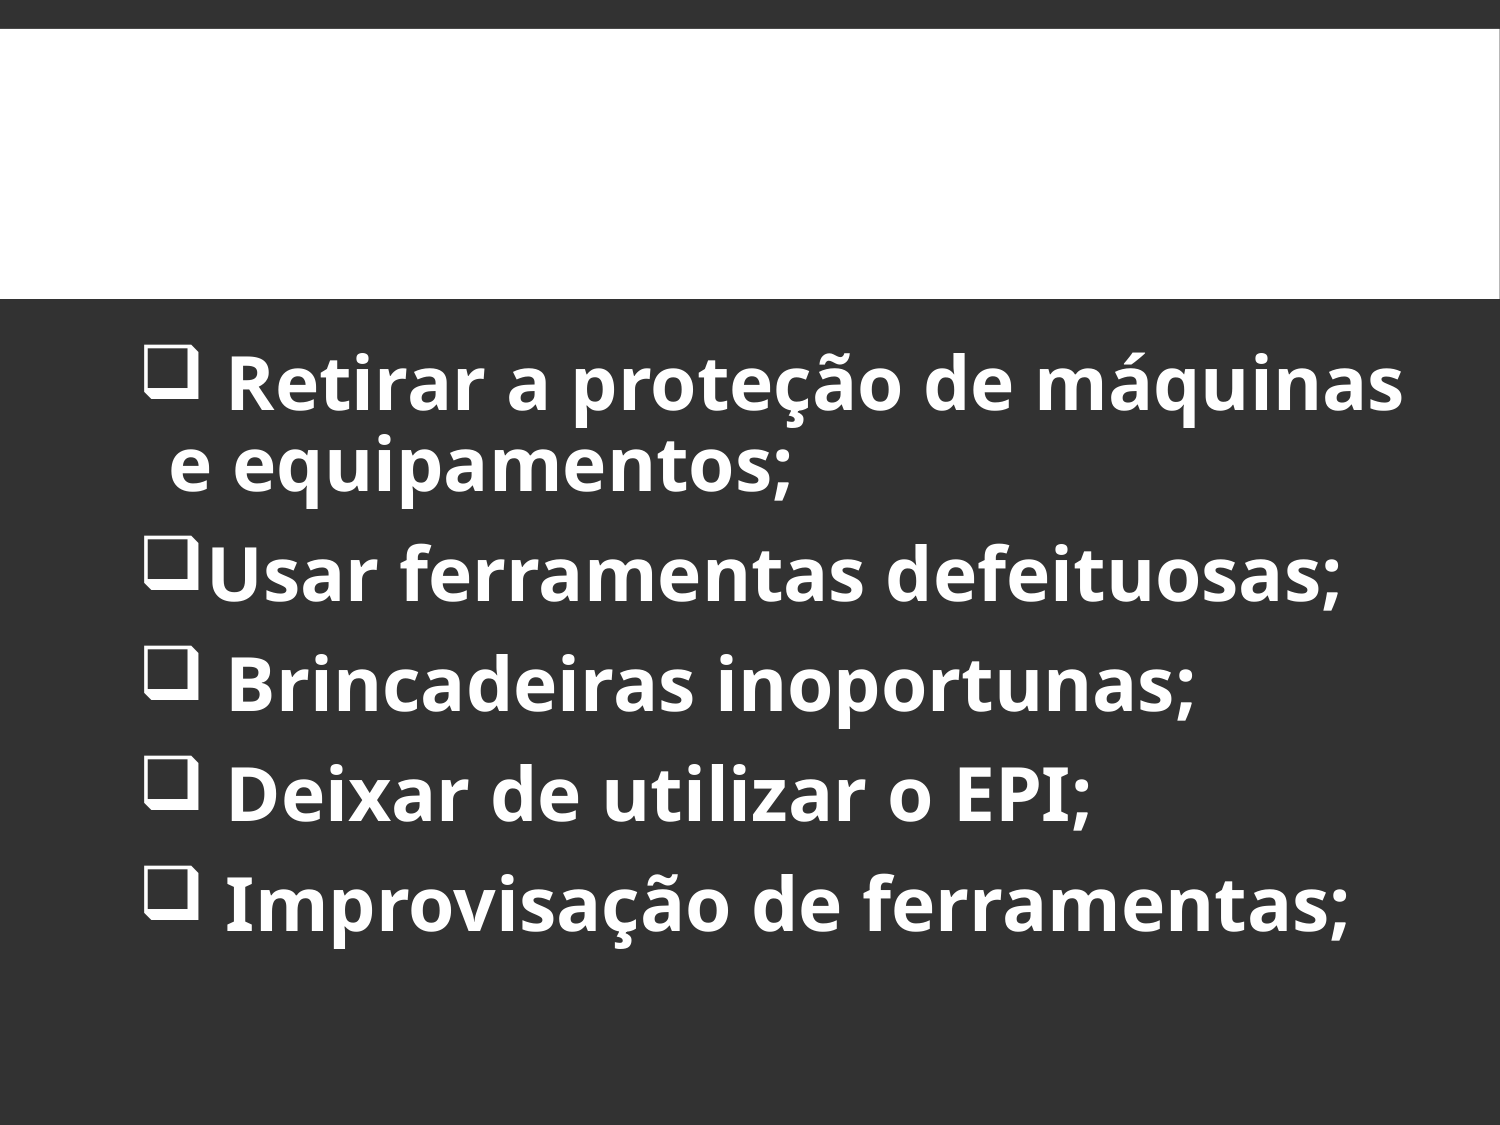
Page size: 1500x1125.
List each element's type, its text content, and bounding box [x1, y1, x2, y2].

list Retirar a proteção de máquinas e equipamentos; Usar ferramentas defeituosas; Brincadeiras inoportunas; Deixar de utilizar o EPI; Improvisação de ferramentas; [123, 338, 1473, 977]
